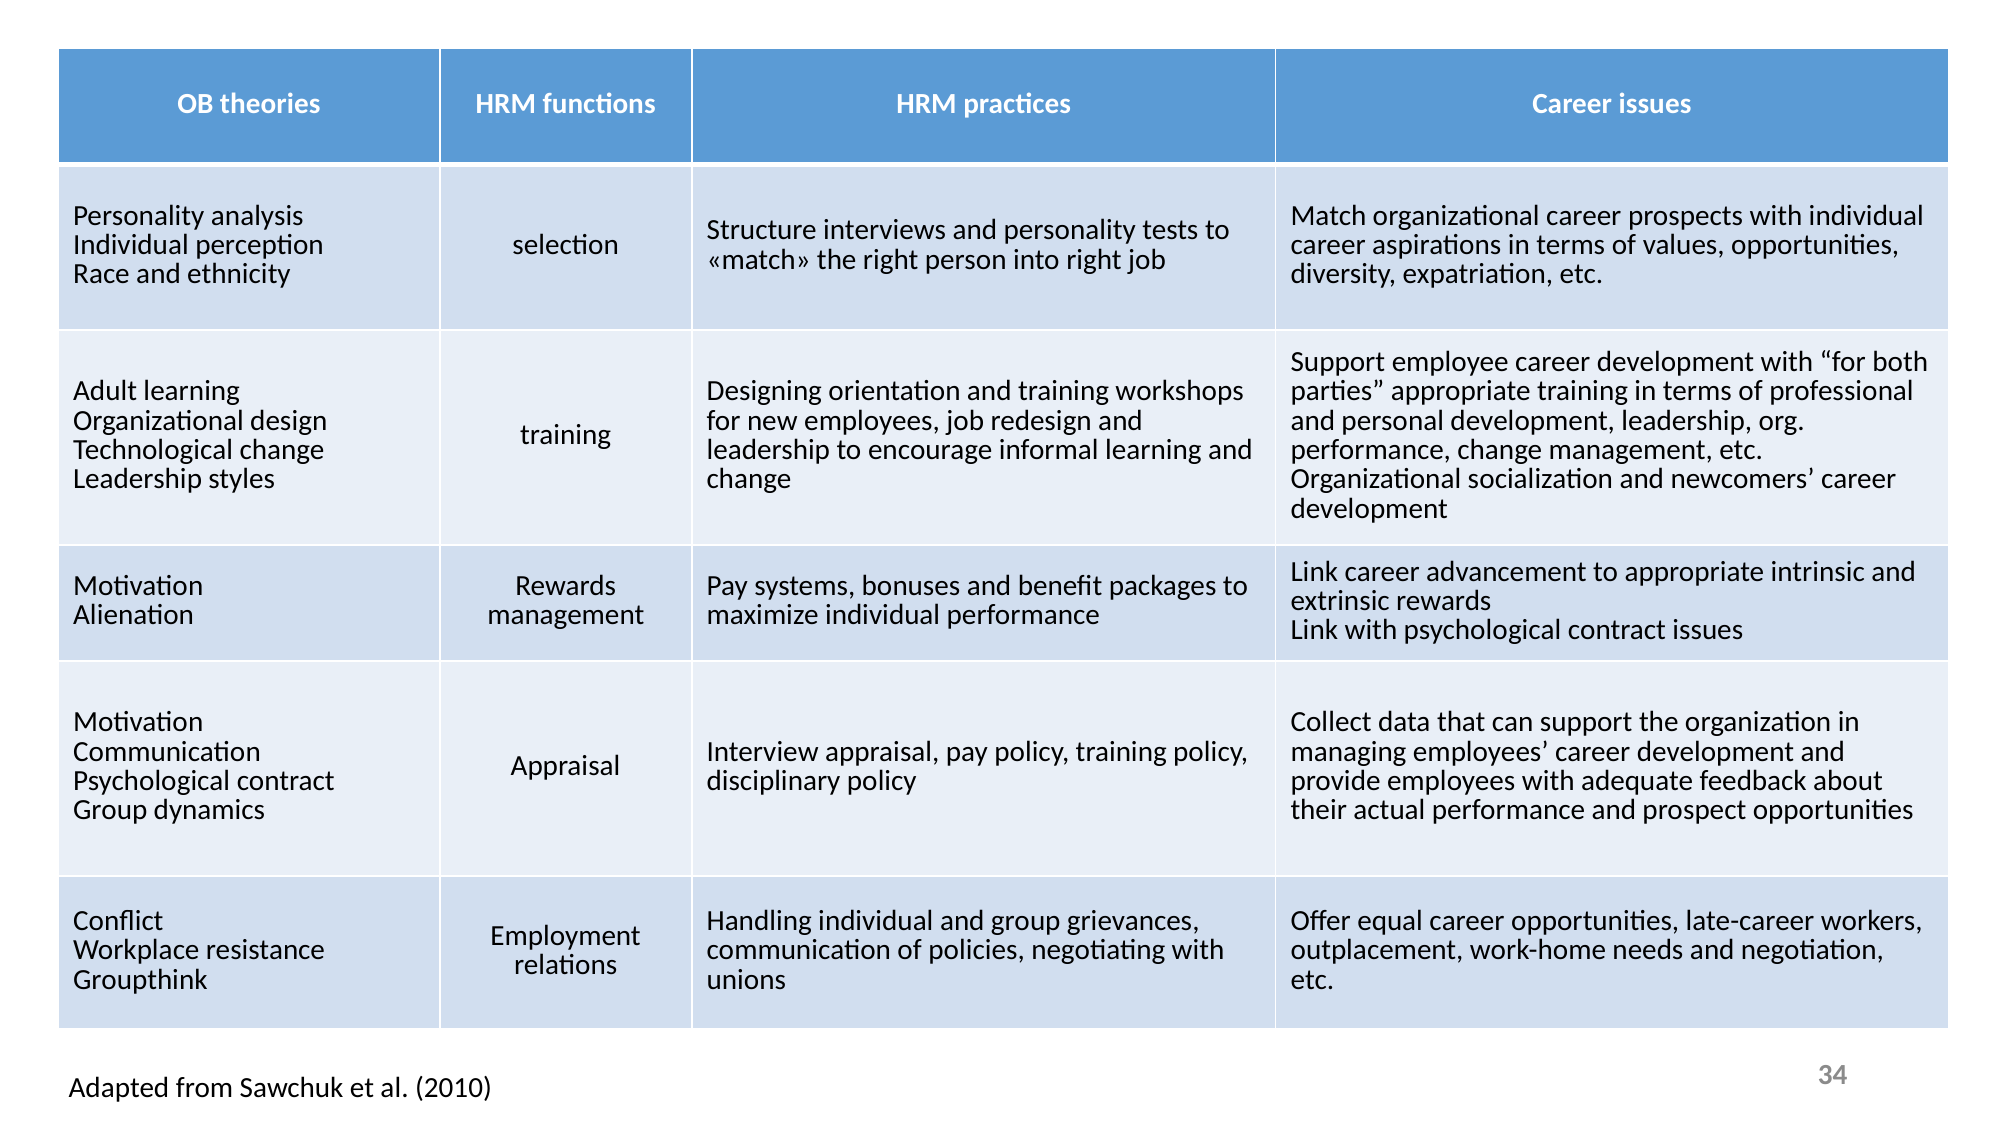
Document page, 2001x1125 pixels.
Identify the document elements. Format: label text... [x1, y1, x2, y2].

table_cell Motivation Alienation [59, 546, 439, 660]
table_cell Offer equal career opportunities, late-career workers, outplacement, work-home needs and negotiation, etc. [1276, 877, 1948, 1028]
table_cell Handling individual and group grievances, communication of policies, negotiating with unions [693, 877, 1275, 1028]
table_header Career issues [1276, 49, 1948, 162]
table_cell selection [441, 167, 691, 329]
table_header OB theories [59, 49, 439, 162]
table_cell Employment relations [441, 877, 691, 1028]
table_cell Collect data that can support the organization in managing employees’ career development and provide employees with adequate feedback about their actual performance and prospect opportunities [1276, 662, 1948, 875]
table_cell Appraisal [441, 662, 691, 875]
table_cell Pay systems, bonuses and benefit packages to maximize individual performance [693, 546, 1275, 660]
table_header HRM functions [441, 49, 691, 162]
slide_number 34 [1412, 1042, 1863, 1103]
table_cell Interview appraisal, pay policy, training policy, disciplinary policy [693, 662, 1275, 875]
table_cell Adult learning Organizational design Technological change Leadership styles [59, 331, 439, 544]
table_cell Personality analysis Individual perception Race and ethnicity [59, 167, 439, 329]
table_cell Support employee career development with “for both parties” appropriate training in terms of professional and personal development, leadership, org. performance, change management, etc. Organizational socialization and newcomers’ career development [1276, 331, 1948, 544]
table_cell Structure interviews and personality tests to «match» the right person into right job [693, 167, 1275, 329]
table_cell Link career advancement to appropriate intrinsic and extrinsic rewards Link with psychological contract issues [1276, 546, 1948, 660]
text_box Adapted from Sawchuk et al. (2010) [53, 1061, 507, 1112]
table_cell training [441, 331, 691, 544]
table_cell Designing orientation and training workshops for new employees, job redesign and leadership to encourage informal learning and change [693, 331, 1275, 544]
table_cell Rewards management [441, 546, 691, 660]
table_header HRM practices [693, 49, 1275, 162]
table_cell Match organizational career prospects with individual career aspirations in terms of values, opportunities, diversity, expatriation, etc. [1276, 167, 1948, 329]
table_cell Conflict Workplace resistance Groupthink [59, 877, 439, 1028]
table_cell Motivation Communication Psychological contract Group dynamics [59, 662, 439, 875]
